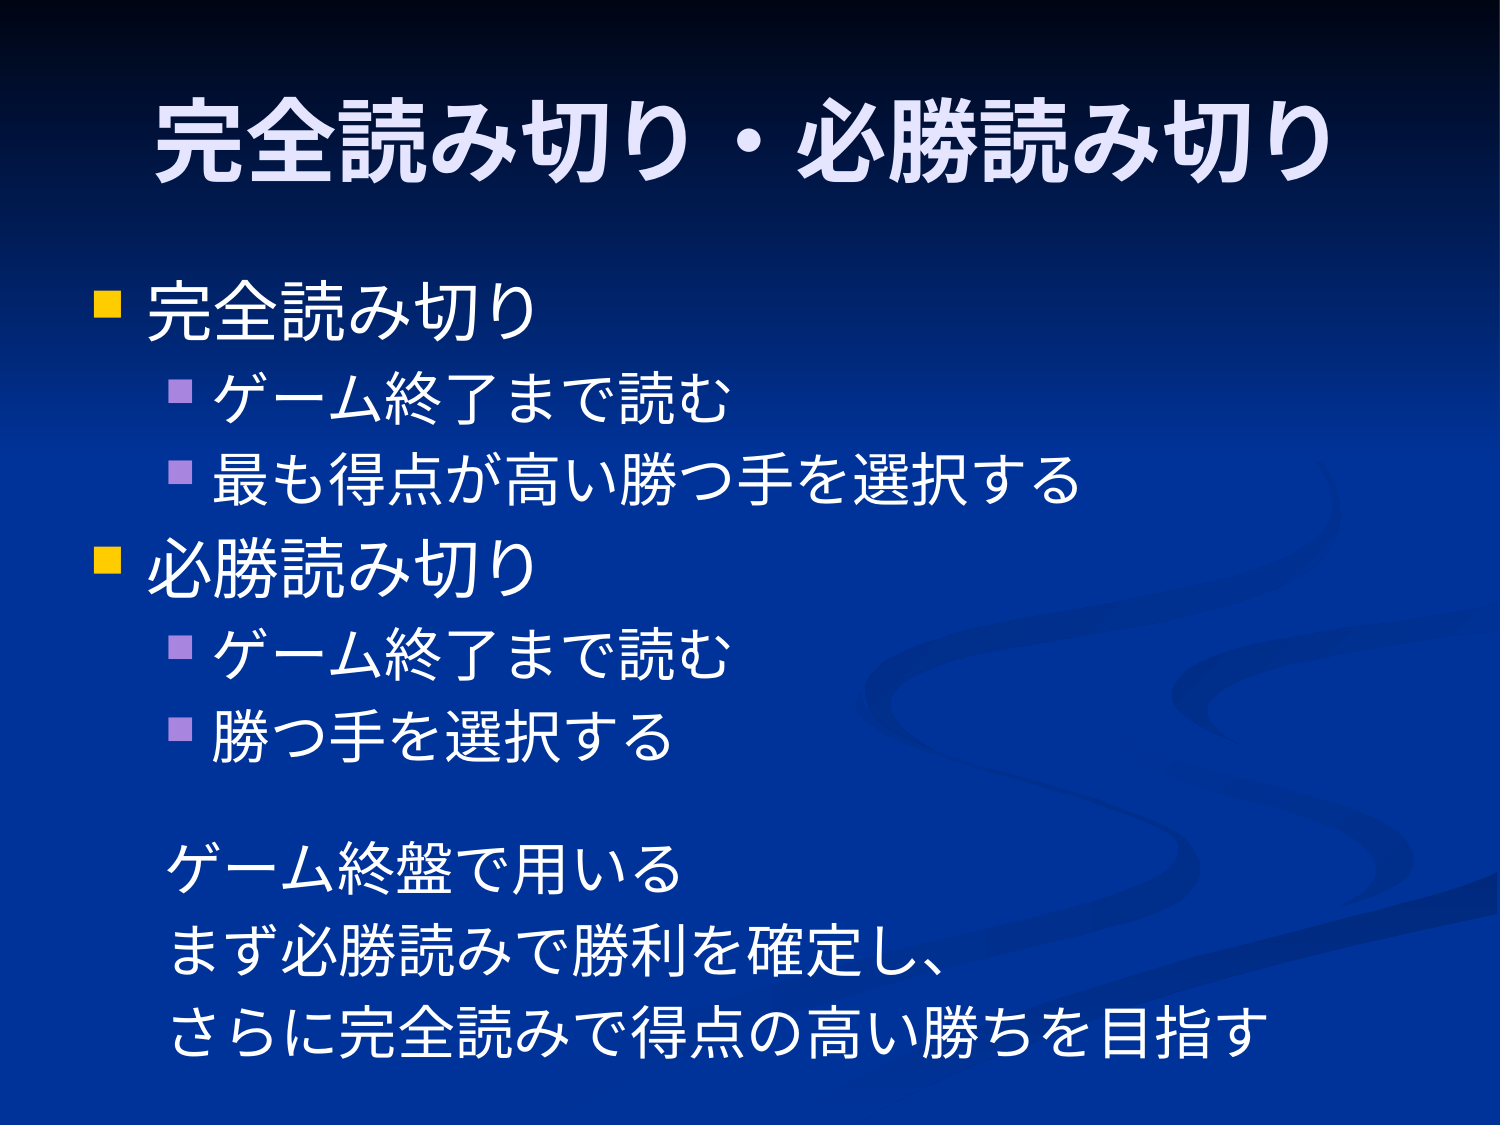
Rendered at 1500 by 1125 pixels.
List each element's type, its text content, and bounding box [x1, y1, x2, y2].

list 完全読み切り ゲーム終了まで読む 最も得点が高い勝つ手を選択する 必勝読み切り ゲーム終了まで読む 勝つ手を選択する [75, 262, 1425, 1005]
title 完全読み切り・必勝読み切り [75, 45, 1425, 233]
text_box ゲーム終盤で用いる まず必勝読みで勝利を確定し、 さらに完全読みで得点の高い勝ちを目指す [149, 825, 1286, 1074]
